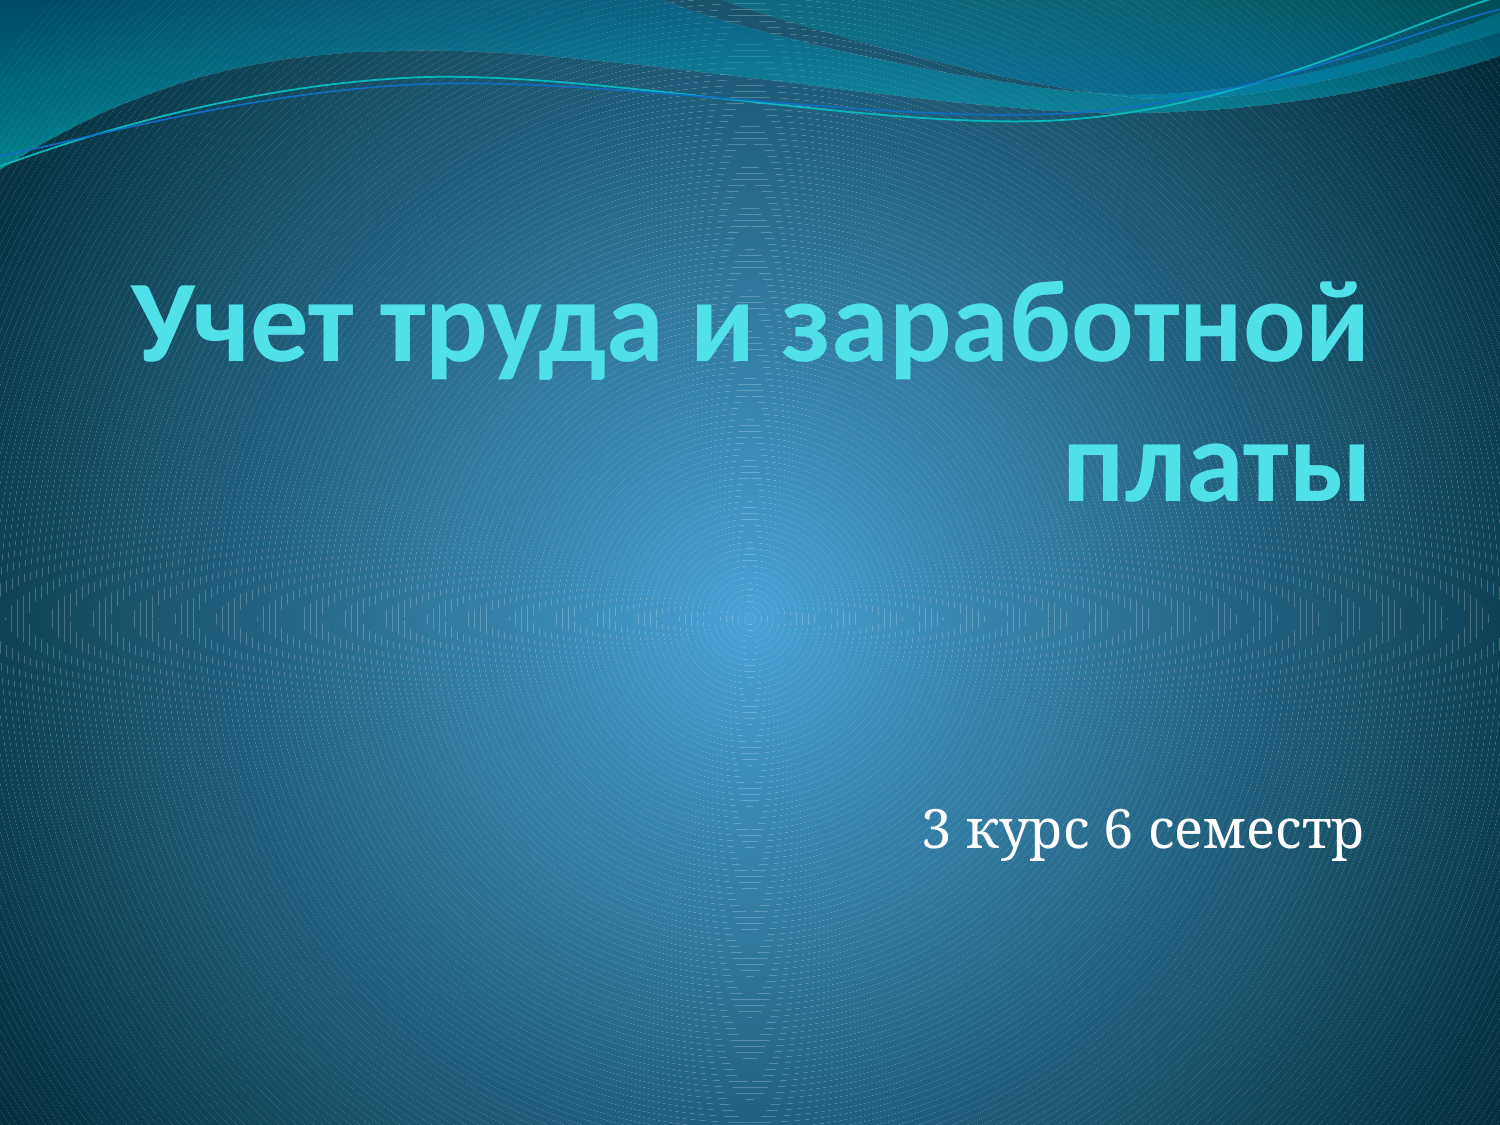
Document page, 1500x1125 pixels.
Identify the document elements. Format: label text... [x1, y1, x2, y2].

title Учет труда и заработной платы [87, 224, 1376, 525]
subtitle 3 курс 6 семестр [87, 786, 1376, 988]
